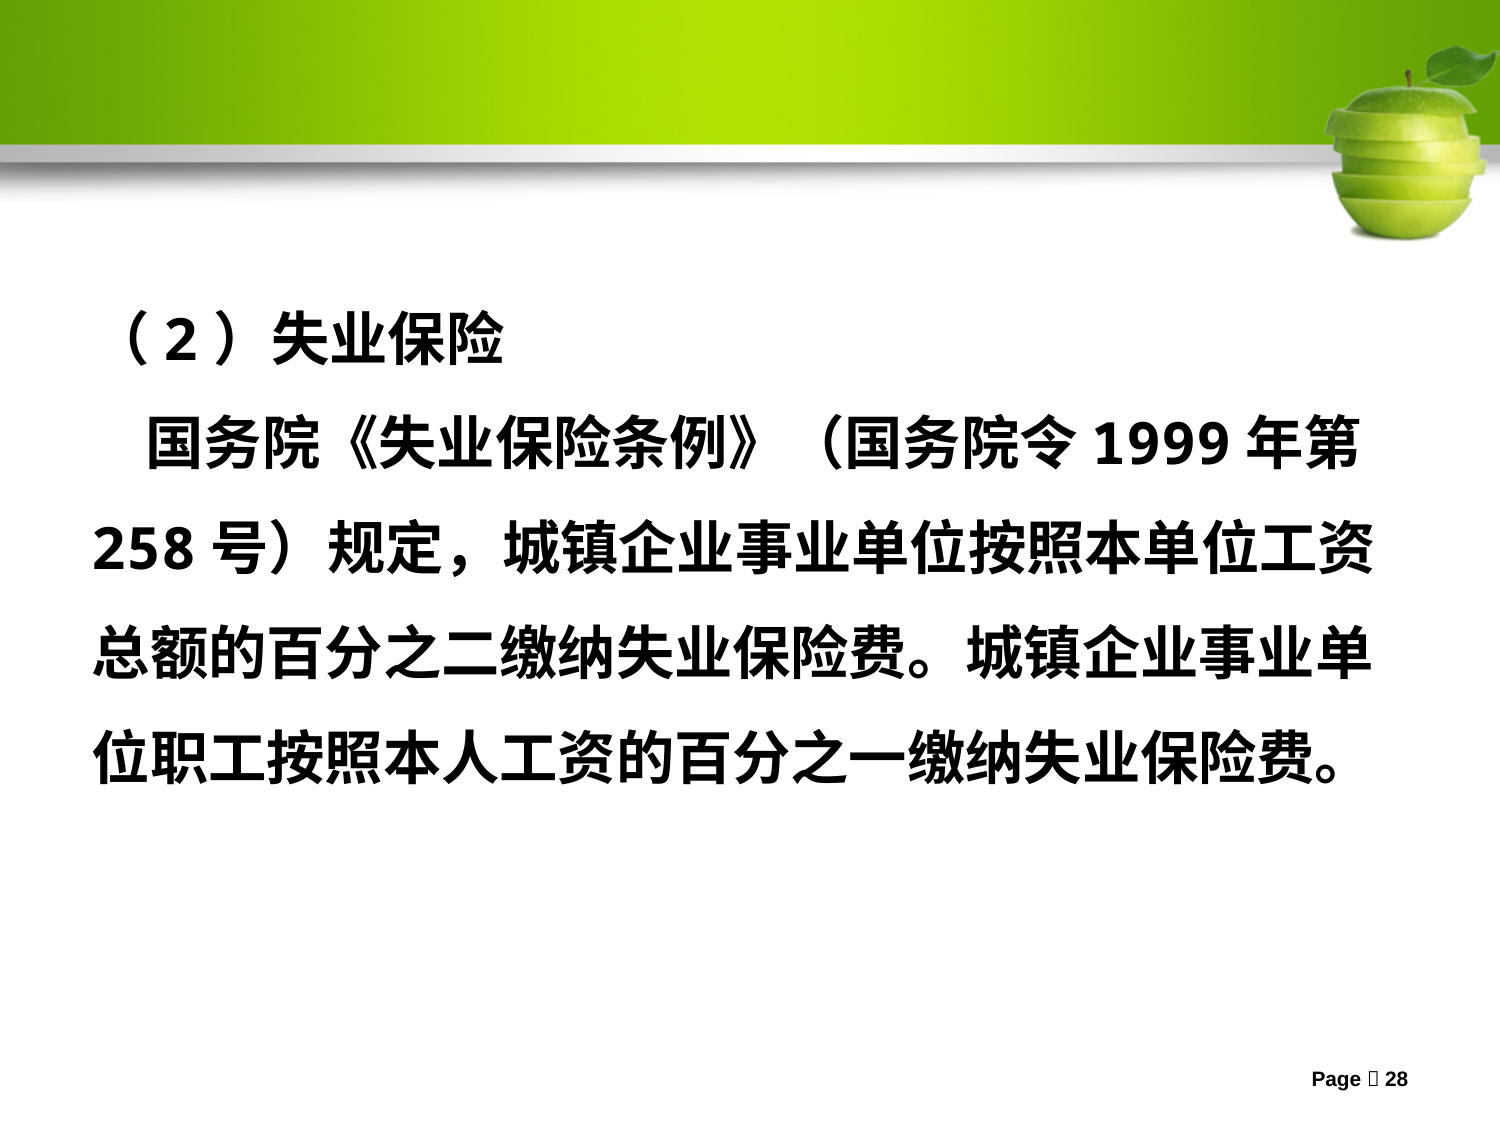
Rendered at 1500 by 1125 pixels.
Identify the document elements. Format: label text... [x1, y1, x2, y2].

picture [0, 0, 1500, 1125]
list （2）失业保险 国务院《失业保险条例》（国务院令1999年第258号）规定，城镇企业事业单位按照本单位工资总额的百分之二缴纳失业保险费。城镇企业事业单位职工按照本人工资的百分之一缴纳失业保险费。 [76, 258, 1424, 1107]
slide_number Page  [1186, 1058, 1424, 1092]
